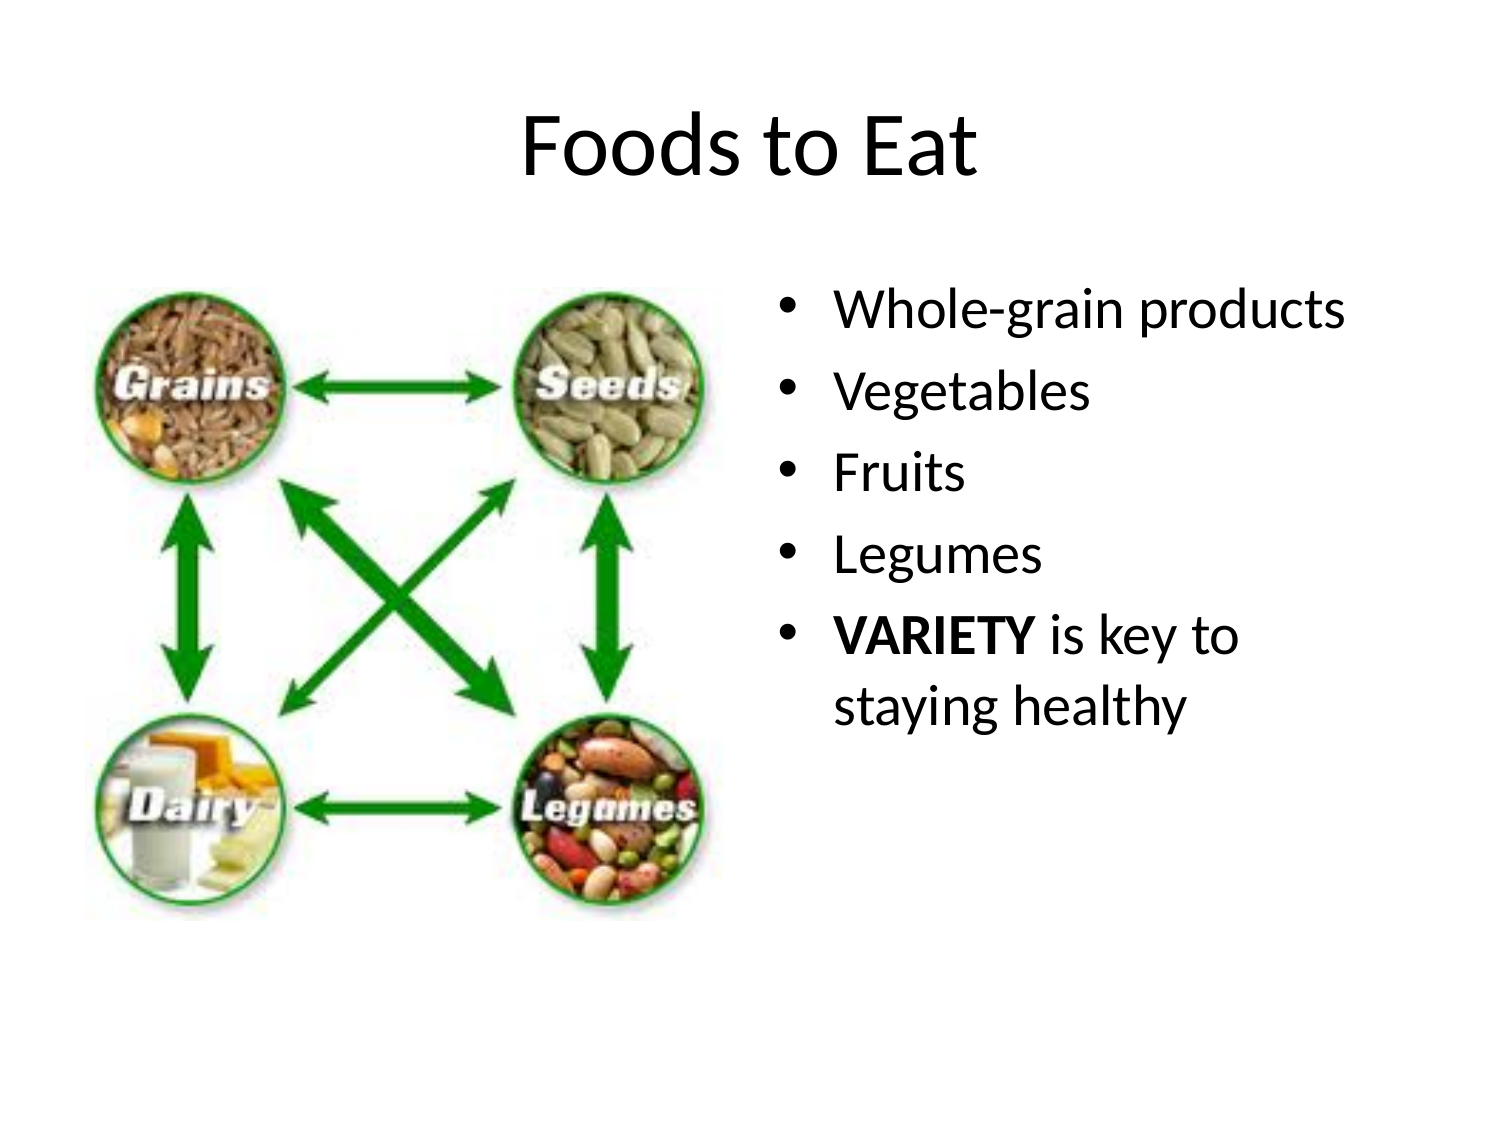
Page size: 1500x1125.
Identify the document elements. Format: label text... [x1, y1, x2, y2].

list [85, 287, 728, 921]
title Foods to Eat [75, 45, 1425, 233]
list Whole-grain products Vegetables Fruits Legumes VARIETY is key to staying healthy [762, 262, 1425, 1005]
